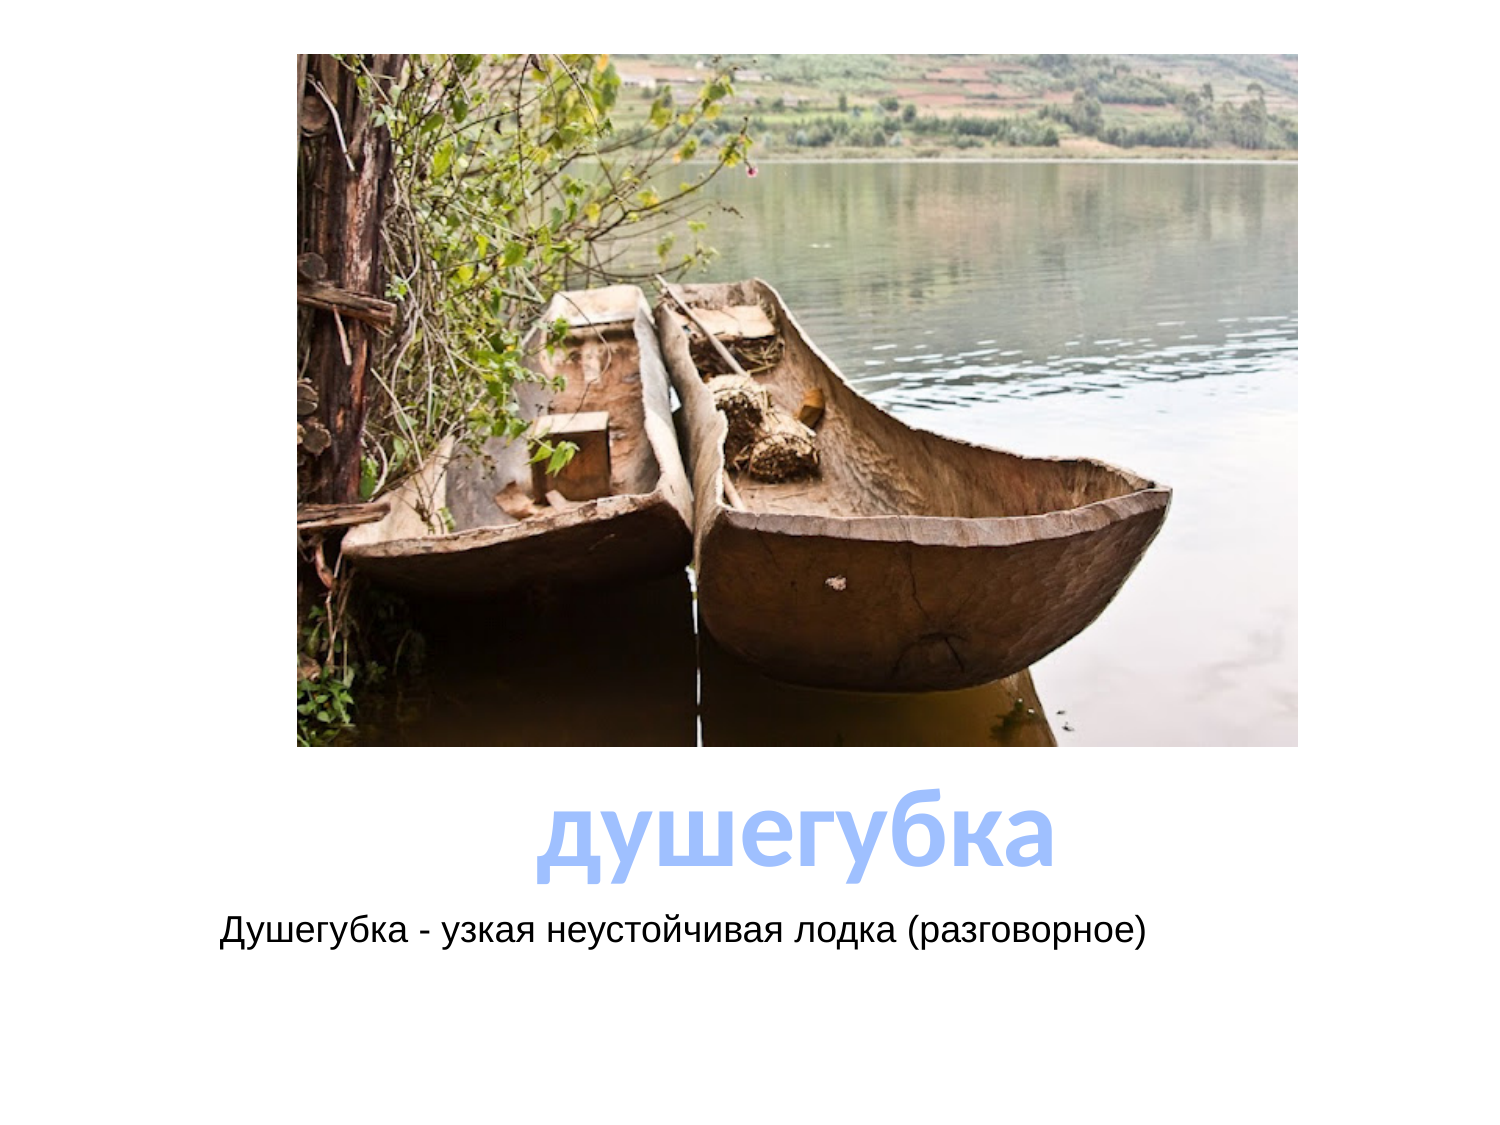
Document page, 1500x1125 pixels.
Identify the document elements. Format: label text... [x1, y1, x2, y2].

text_box Душегубка - узкая неустойчивая лодка (разговорное) [194, 897, 1294, 958]
text_box душегубка [521, 754, 1074, 897]
picture [297, 53, 1298, 747]
